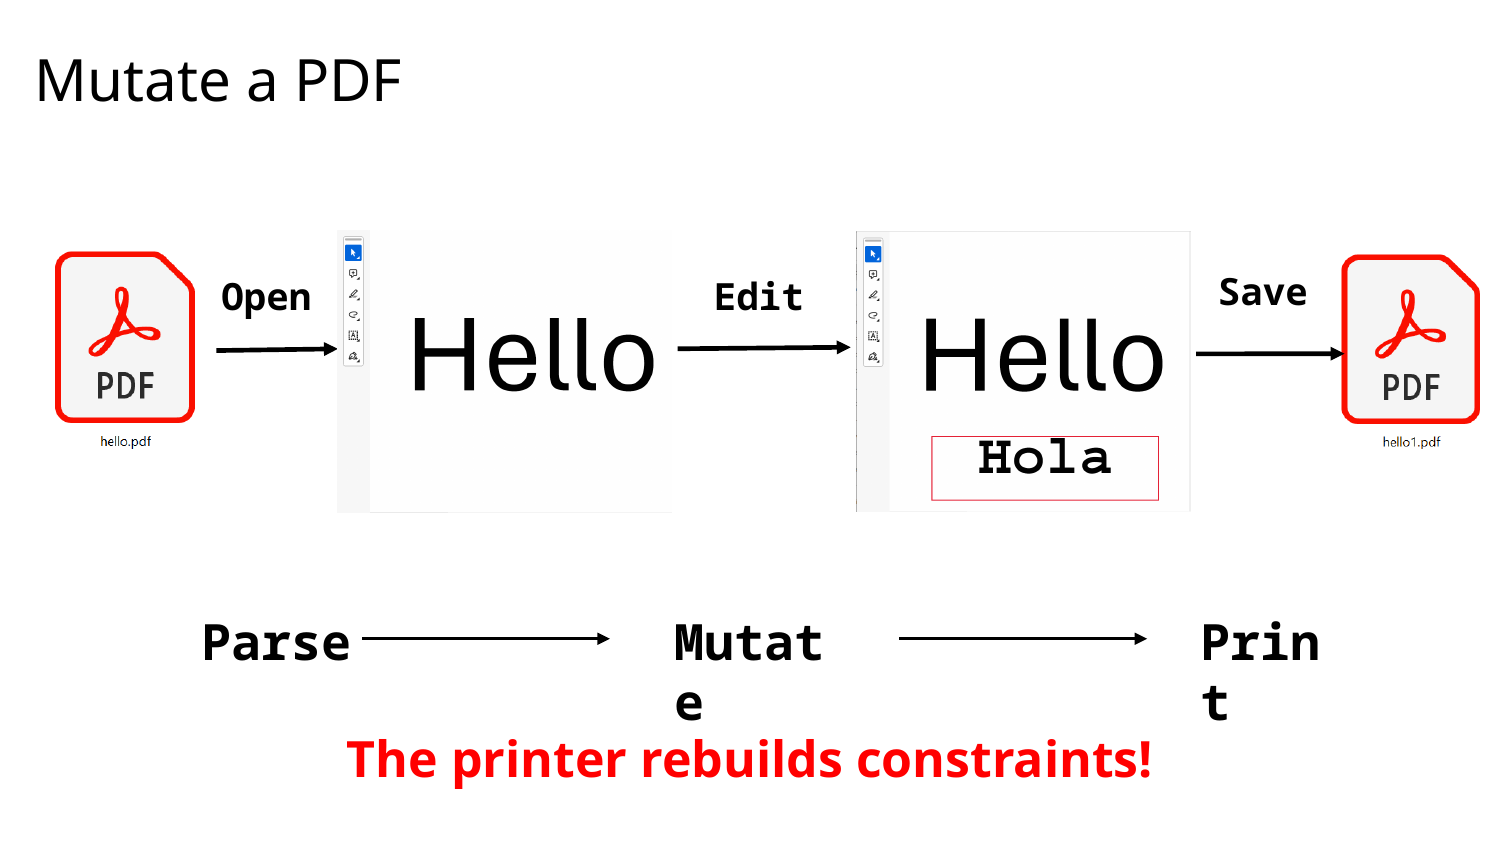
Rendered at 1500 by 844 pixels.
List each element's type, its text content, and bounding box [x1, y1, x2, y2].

picture [1329, 241, 1500, 460]
text_box Mutate [659, 595, 857, 682]
picture [856, 231, 1191, 512]
text_box Parse [186, 595, 413, 682]
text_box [677, 258, 850, 349]
picture [45, 246, 217, 455]
text_box The printer rebuilds constraints! [243, 712, 1257, 833]
picture [337, 229, 673, 513]
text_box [1195, 252, 1345, 355]
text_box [206, 258, 332, 351]
text_box Mutate a PDF [19, 28, 505, 115]
text_box Print [1185, 595, 1356, 682]
